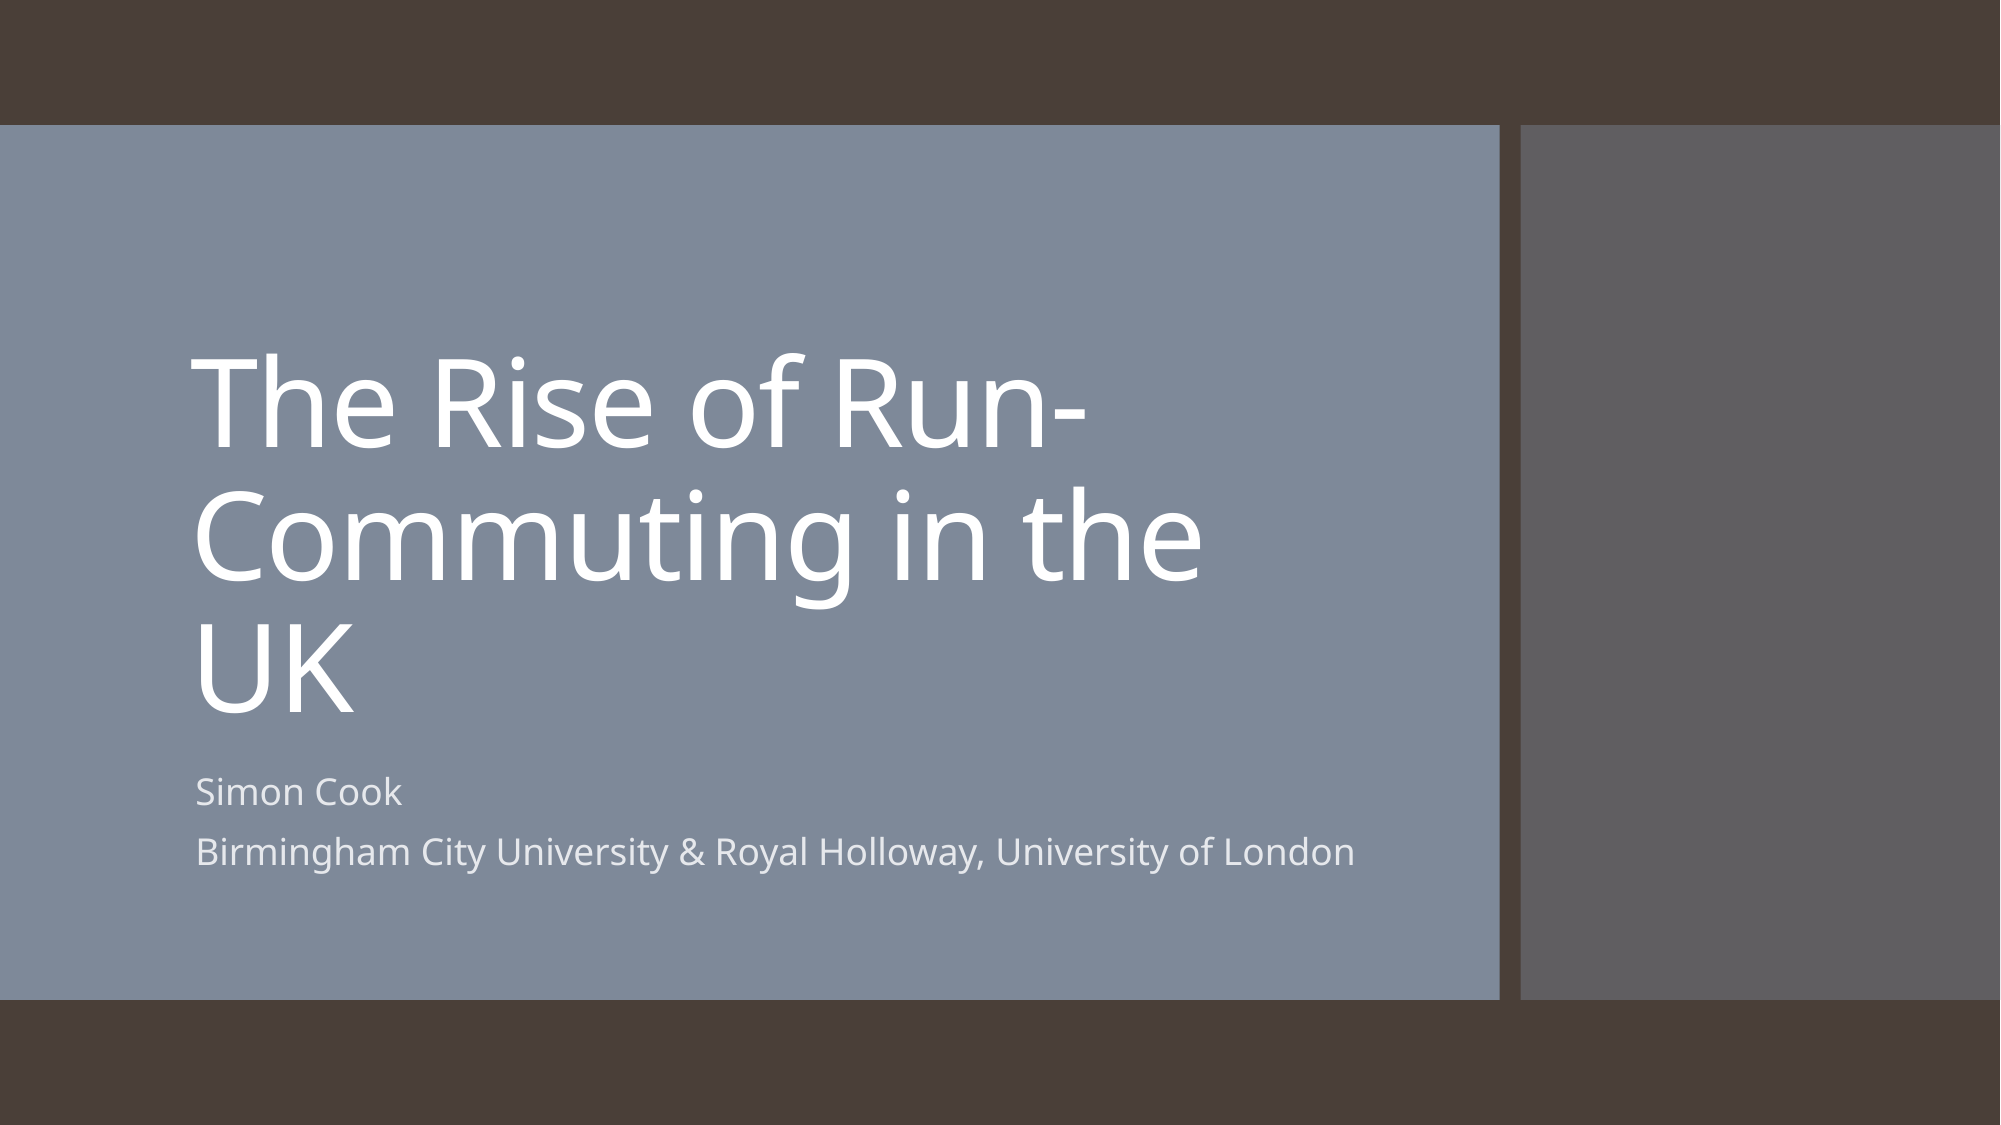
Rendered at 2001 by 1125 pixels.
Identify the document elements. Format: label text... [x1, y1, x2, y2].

title The Rise of Run-Commuting in the UK [175, 213, 1376, 747]
subtitle Simon Cook Birmingham City University & Royal Holloway, University of London [180, 766, 1381, 917]
